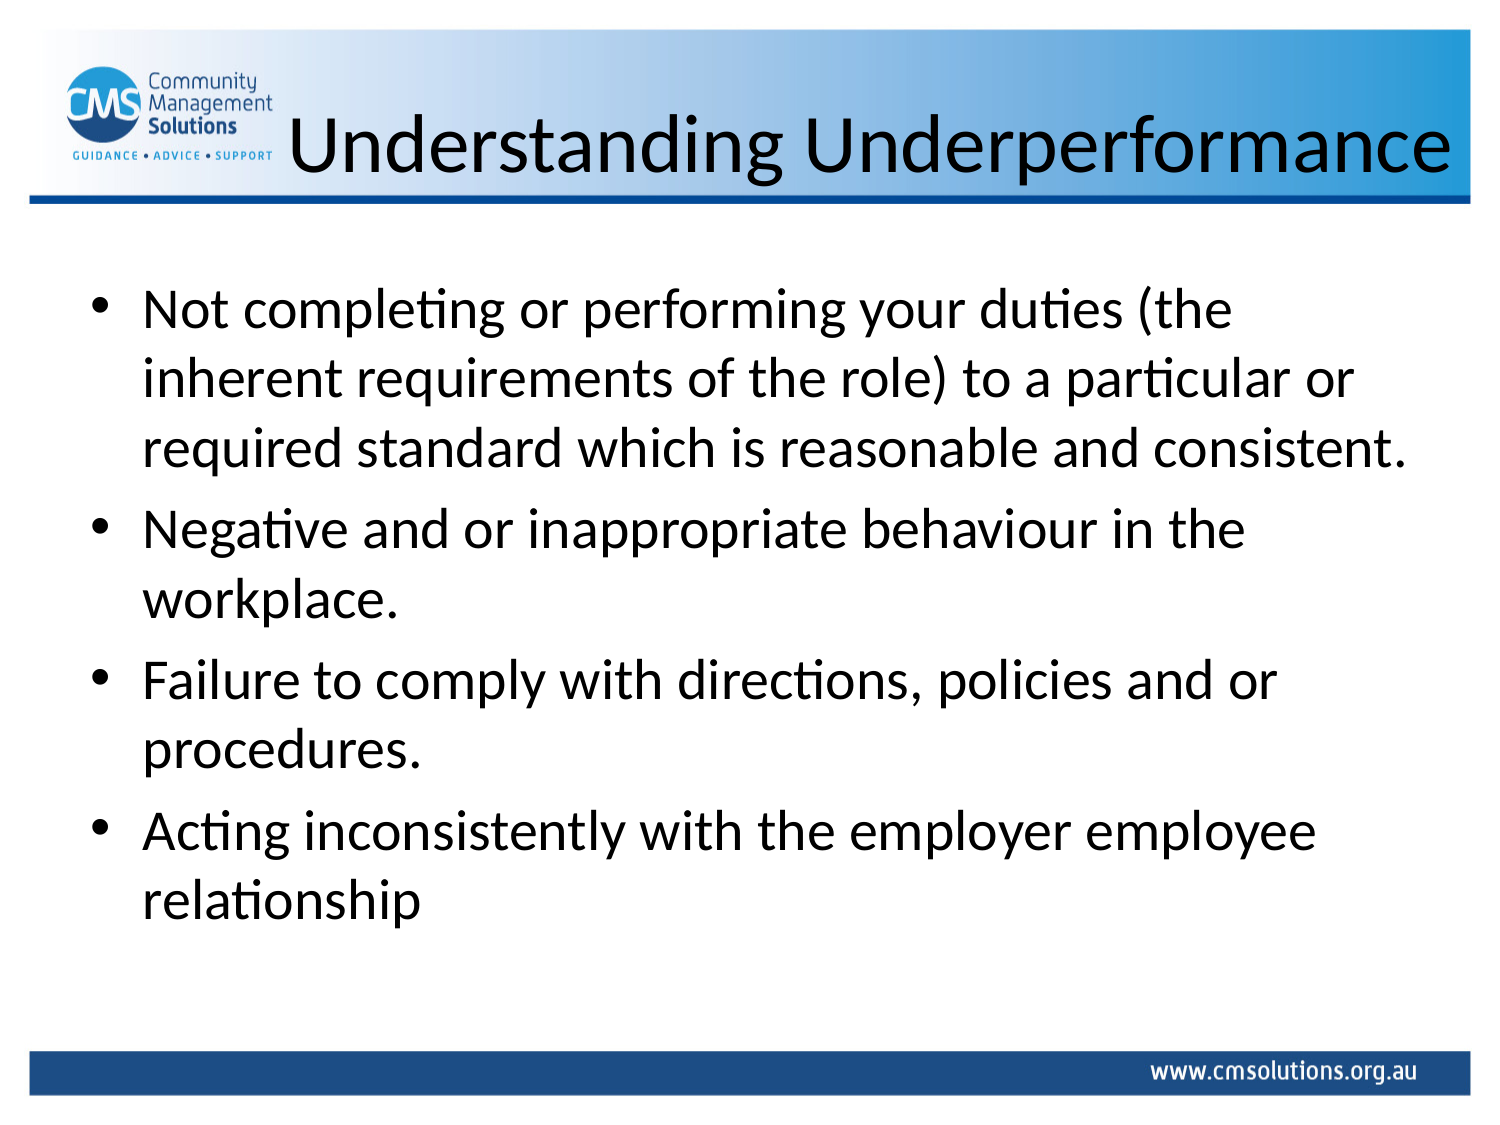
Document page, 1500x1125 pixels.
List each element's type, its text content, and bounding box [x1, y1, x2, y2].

picture [0, 1026, 1500, 1125]
picture [0, 0, 1500, 231]
title Understanding Underperformance [268, 45, 1473, 233]
list Not completing or performing your duties (the inherent requirements of the role) to a particular or required standard which is reasonable and consistent. Negative and or inappropriate behaviour in the workplace. Failure to comply with directions, policies and or procedures. Acting inconsistently with the employer employee relationship [75, 262, 1425, 1005]
